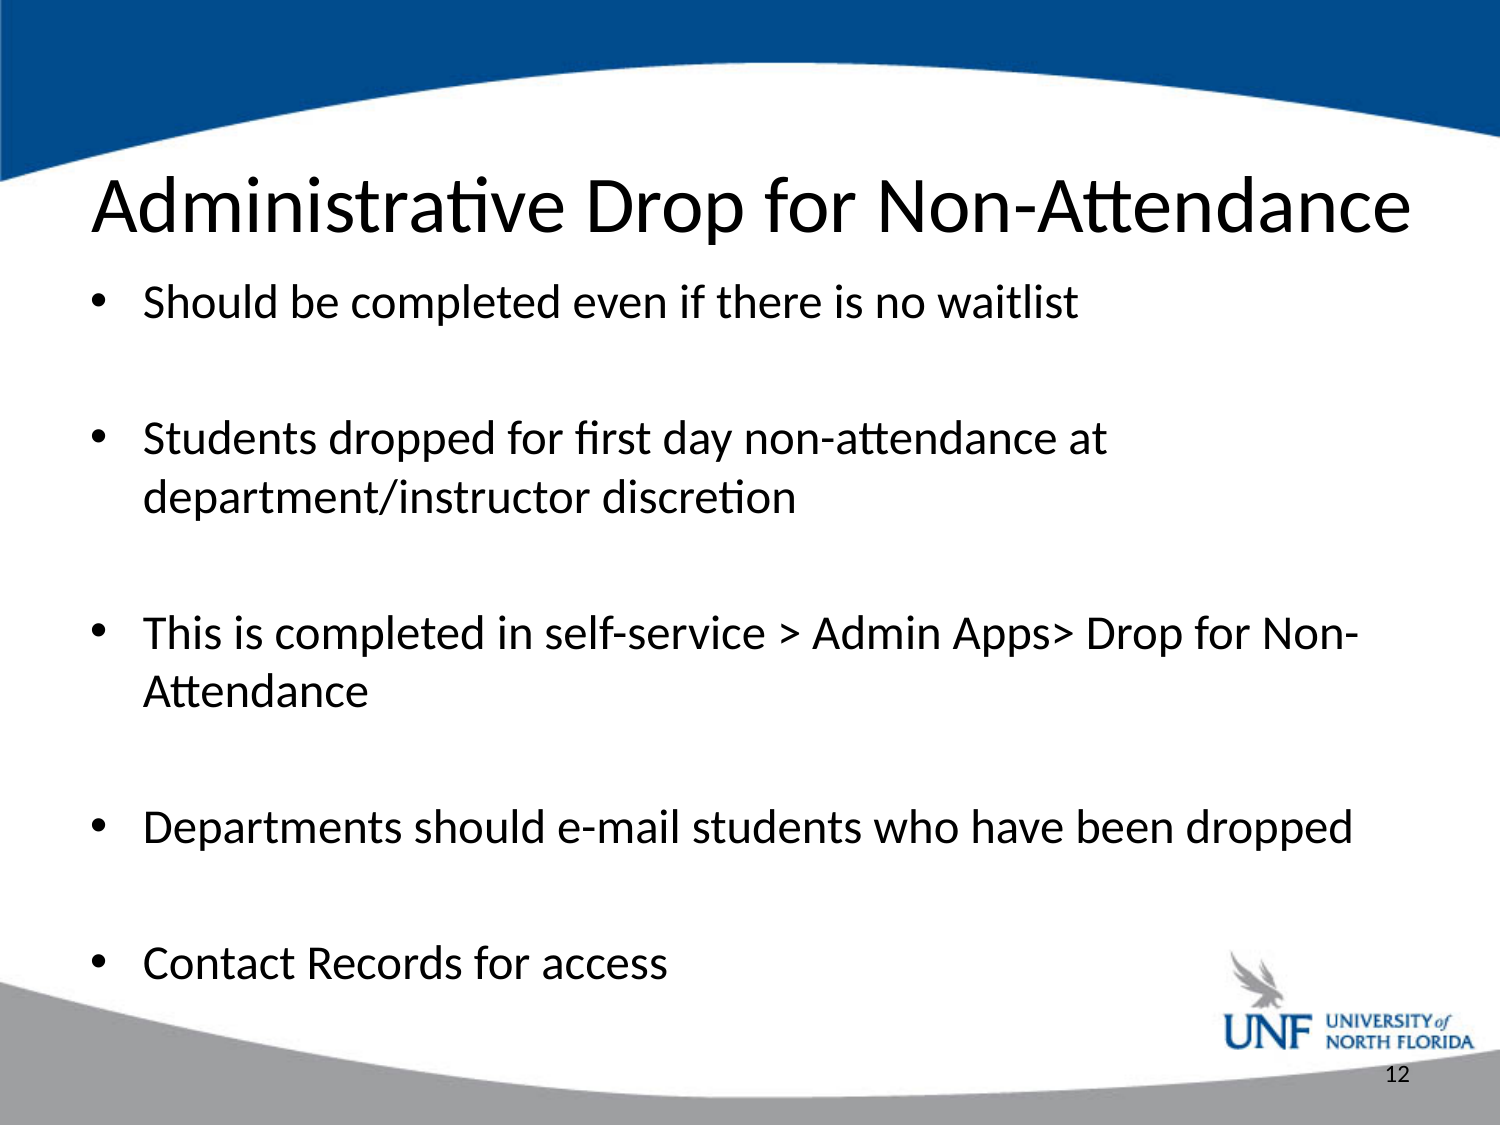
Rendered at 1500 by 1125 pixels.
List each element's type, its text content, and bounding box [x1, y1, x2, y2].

picture [0, 0, 1500, 1125]
list Should be completed even if there is no waitlist Students dropped for first day non-attendance at department/instructor discretion This is completed in self-service > Admin Apps> Drop for Non-Attendance Departments should e-mail students who have been dropped Contact Records for access [75, 262, 1425, 1005]
slide_number 12 [1074, 1042, 1425, 1103]
title Administrative Drop for Non-Attendance [39, 106, 1468, 295]
